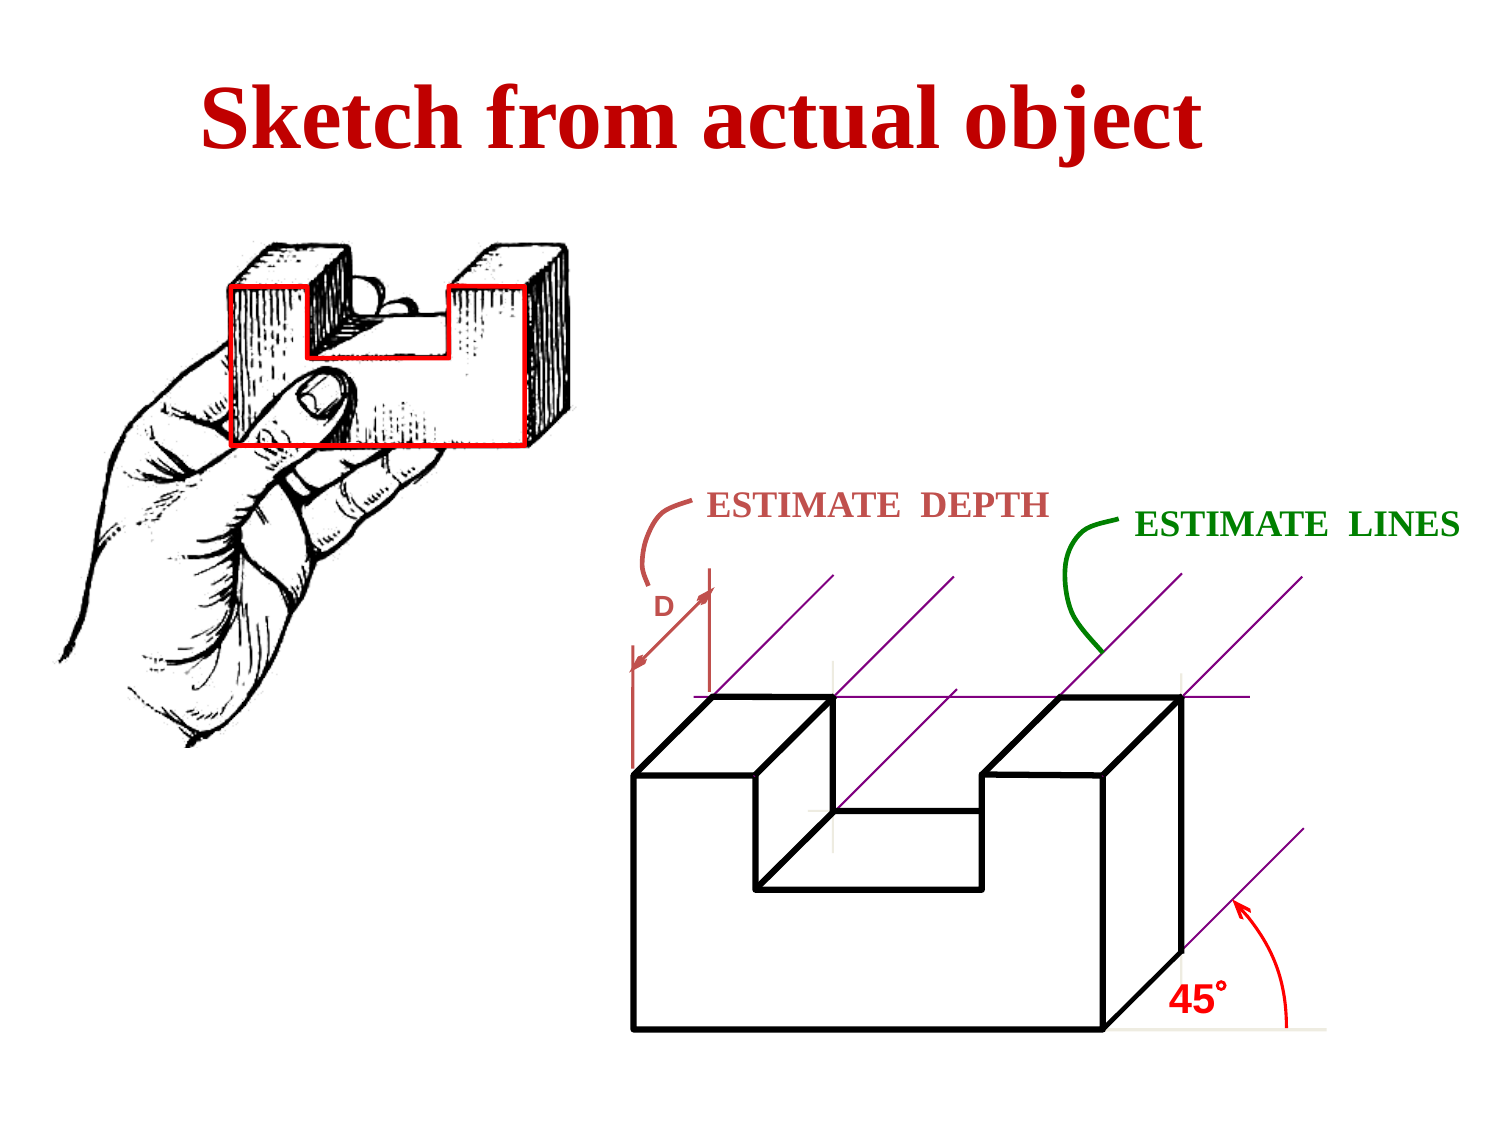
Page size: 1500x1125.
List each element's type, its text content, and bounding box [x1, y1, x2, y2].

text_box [1106, 899, 1287, 1030]
text_box [633, 774, 1103, 1030]
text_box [611, 568, 733, 769]
text_box ESTIMATE DEPTH [691, 472, 1065, 533]
text_box ESTIMATE LINES [1119, 491, 1476, 552]
text_box Sketch from actual object [184, 49, 1220, 175]
text_box [1064, 518, 1119, 654]
text_box [642, 500, 693, 566]
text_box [40, 201, 588, 748]
